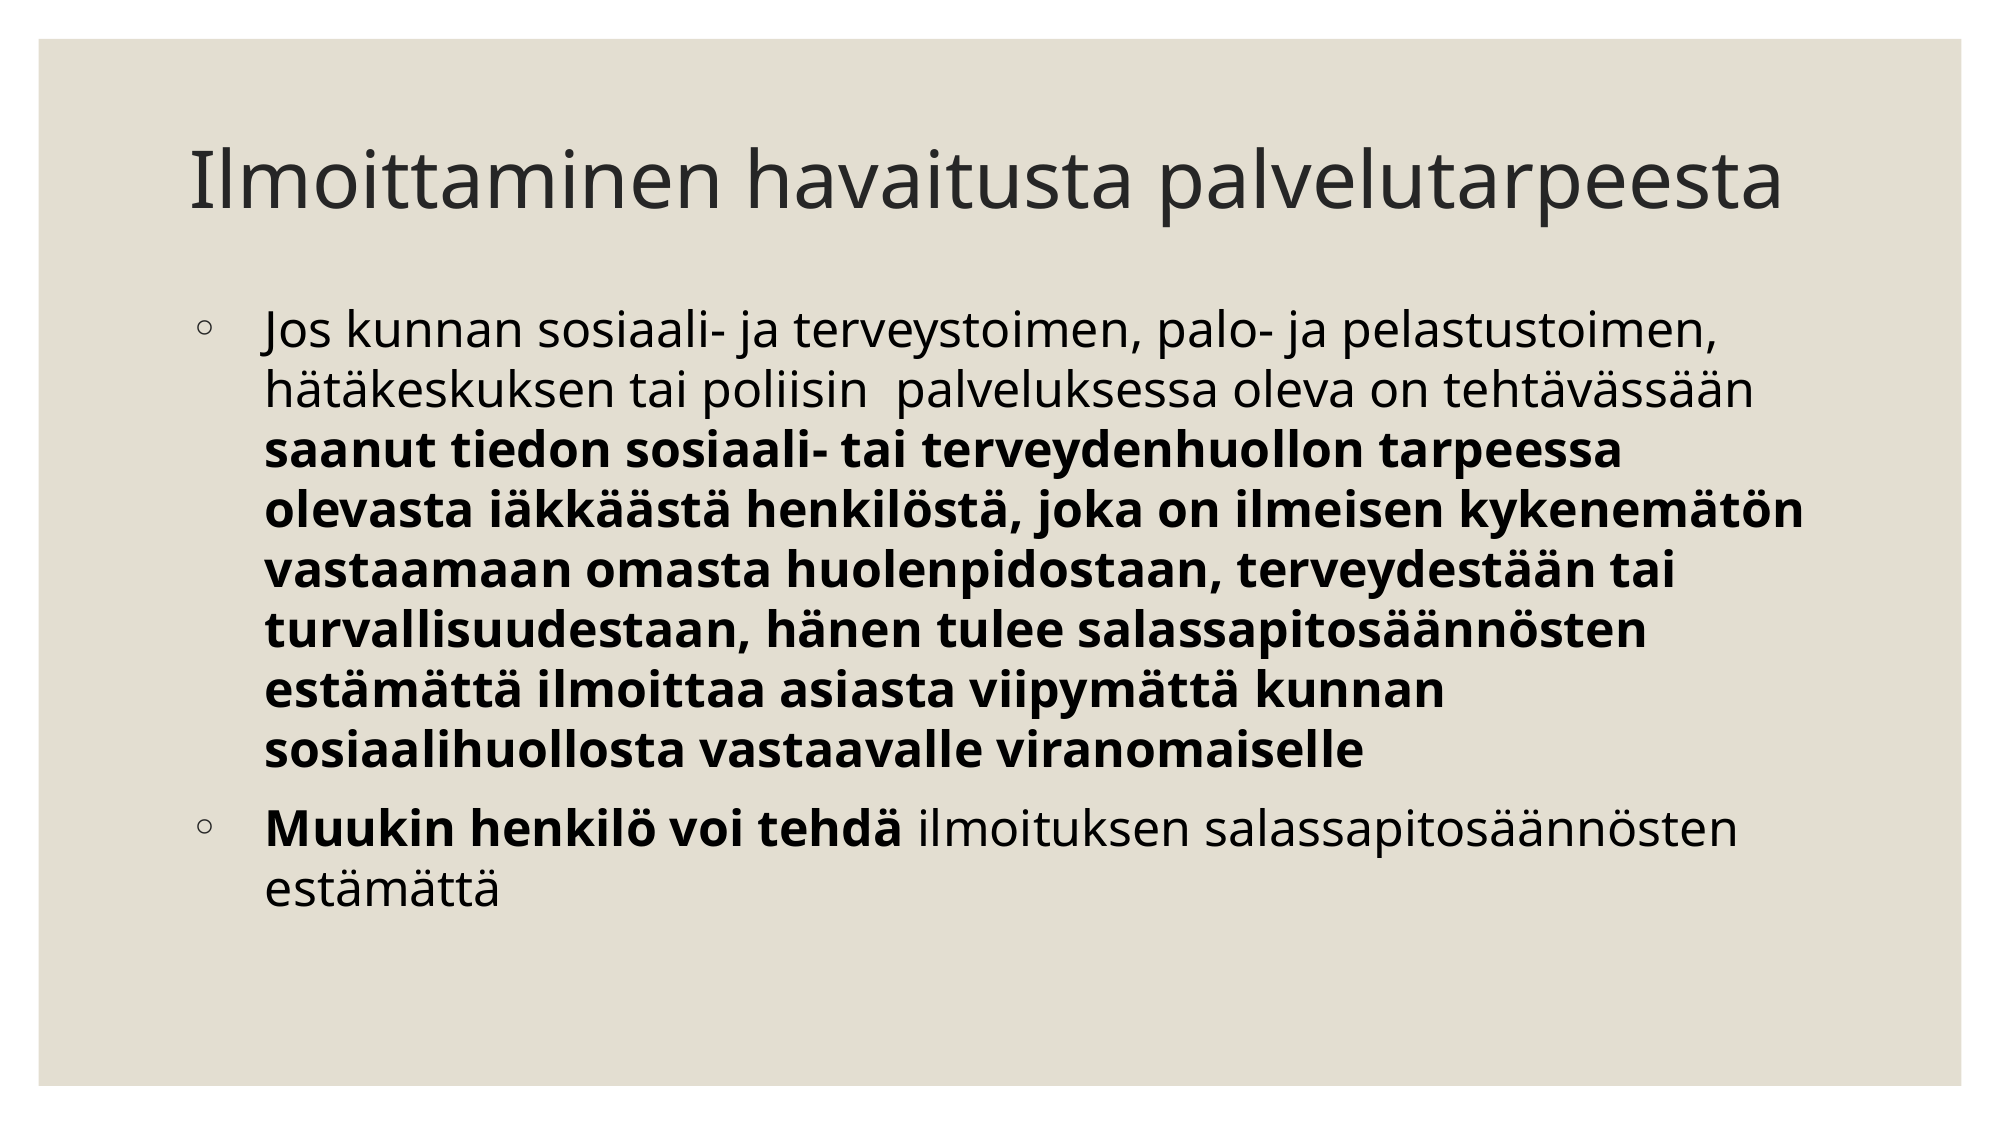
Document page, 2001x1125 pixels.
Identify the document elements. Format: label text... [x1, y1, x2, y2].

title Ilmoittaminen havaitusta palvelutarpeesta [174, 105, 1825, 261]
list Jos kunnan sosiaali- ja terveystoimen, palo- ja pelastustoimen, hätäkeskuksen tai poliisin palveluksessa oleva on tehtävässään saanut tiedon sosiaali- tai terveydenhuollon tarpeessa olevasta iäkkäästä henkilöstä, joka on ilmeisen kykenemätön vastaamaan omasta huolenpidostaan, terveydestään tai turvallisuudestaan, hänen tulee salassapitosäännösten estämättä ilmoittaa asiasta viipymättä kunnan sosiaalihuollosta vastaavalle viranomaiselle Muukin henkilö voi tehdä ilmoituksen salassapitosäännösten estämättä [174, 289, 1825, 990]
